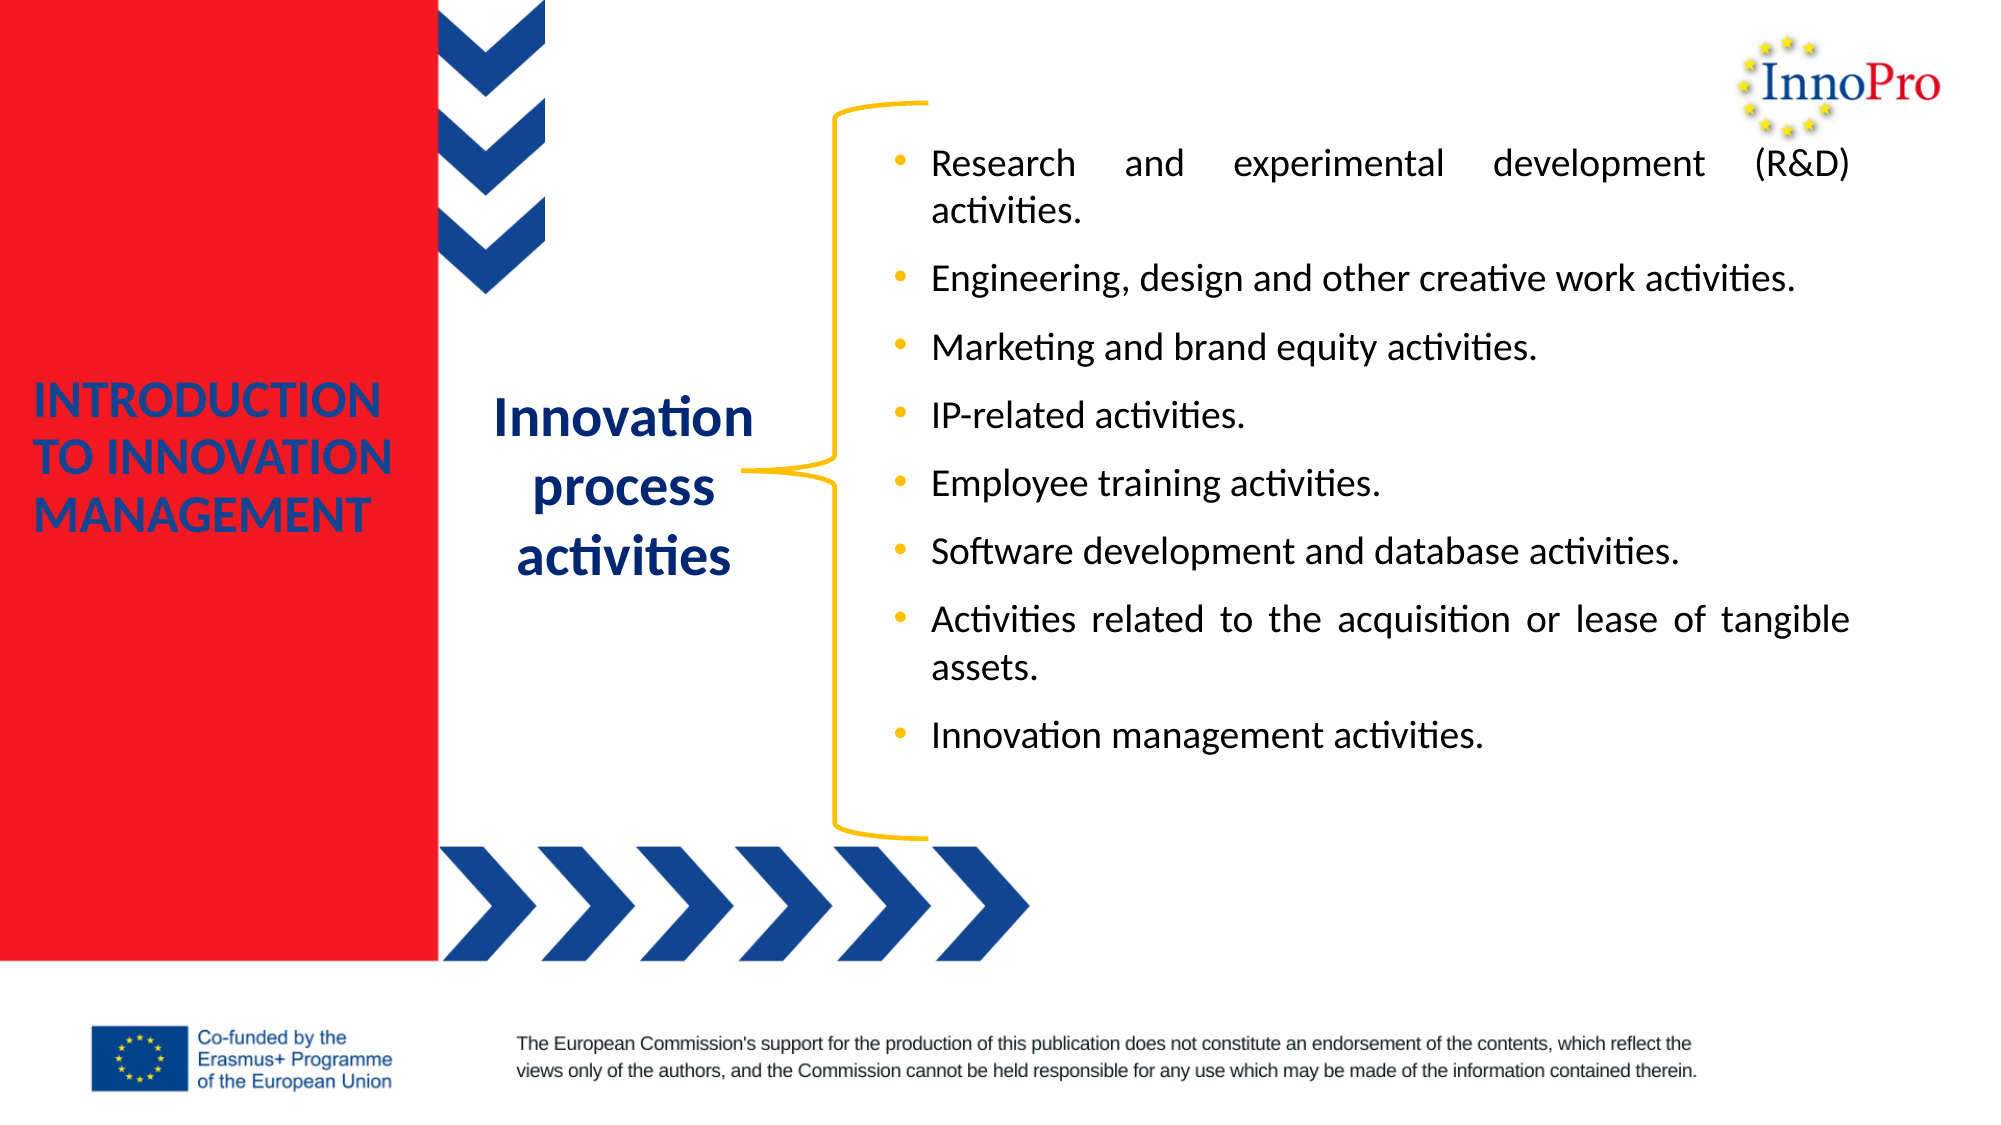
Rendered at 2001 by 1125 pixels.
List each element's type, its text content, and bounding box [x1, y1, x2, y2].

text_box [740, 102, 929, 837]
text_box Research and experimental development (R&D) activities. Engineering, design and other creative work activities. Marketing and brand equity activities. IP-related activities. Employee training activities. Software development and database activities. Activities related to the acquisition or lease of tangible assets. Innovation management activities. [878, 129, 1867, 907]
text_box INTRODUCTION TO INNOVATION MANAGEMENT [17, 348, 427, 567]
text_box Innovation process activities [413, 370, 834, 595]
picture [0, 0, 2001, 1125]
